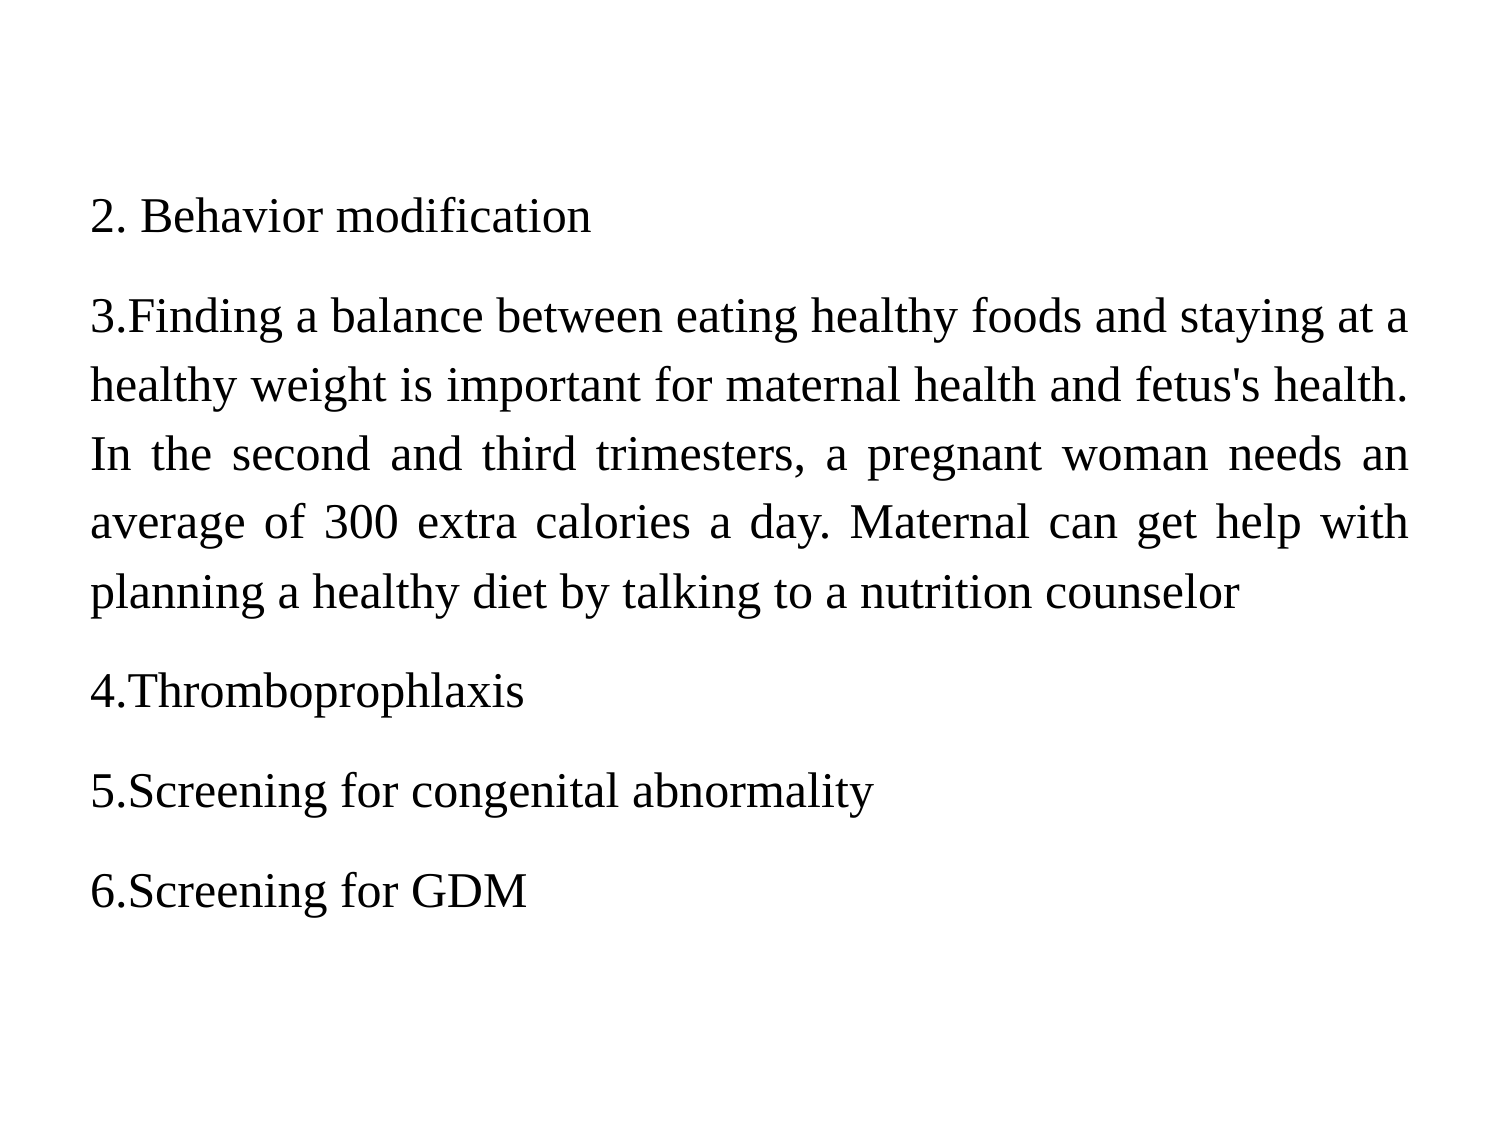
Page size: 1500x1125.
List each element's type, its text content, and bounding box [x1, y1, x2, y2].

list 2. Behavior modification 3.Finding a balance between eating healthy foods and staying at a healthy weight is important for maternal health and fetus's health. In the second and third trimesters, a pregnant woman needs an average of 300 extra calories a day. Maternal can get help with planning a healthy diet by talking to a nutrition counselor 4.Thromboprophlaxis 5.Screening for congenital abnormality 6.Screening for GDM [75, 75, 1425, 1063]
